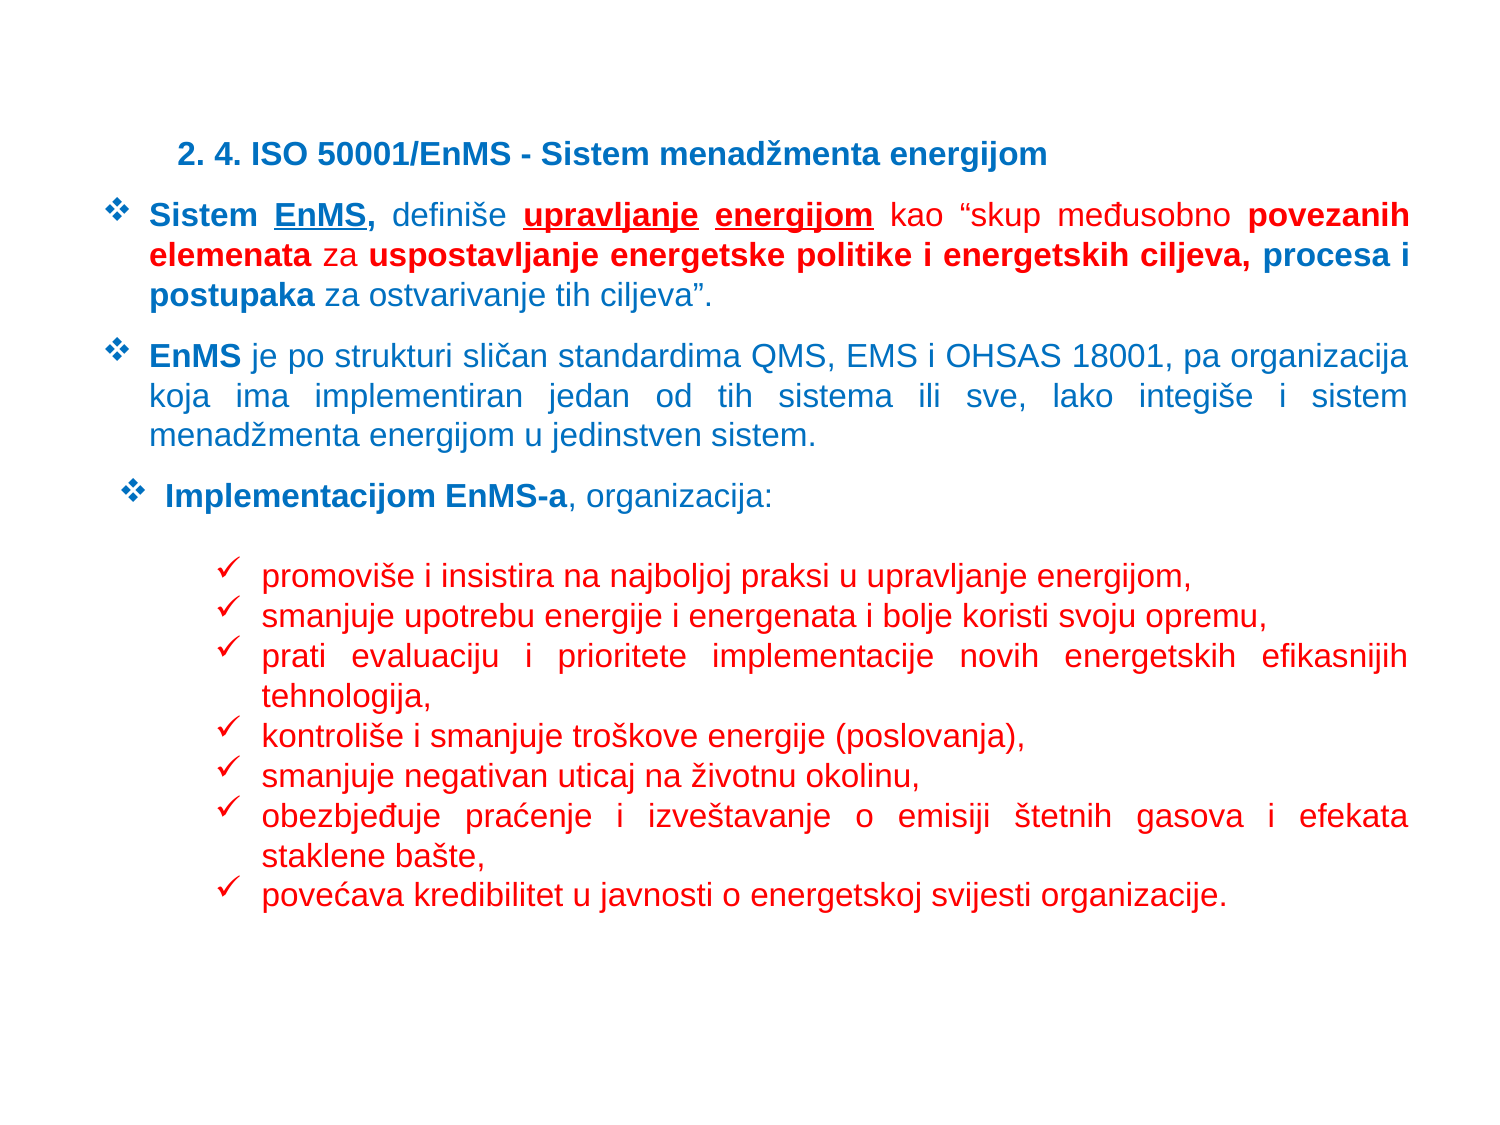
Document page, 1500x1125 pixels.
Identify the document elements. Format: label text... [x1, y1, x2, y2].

text_box 2. 4. ISO 50001/EnMS - Sistem menadžmenta energijom Sistem EnMS, definiše upravljanje energijom kao “skup međusobno povezanih elemenata za uspostavljanje energetske politike i energetskih ciljeva, procesa i postupaka za ostvarivanje tih ciljeva”. EnMS je po strukturi sličan standardima QMS, EMS i OHSAS 18001, pa organizacija koja ima implementiran jedan od tih sistema ili sve, lako integiše i sistem menadžmenta energijom u jedinstven sistem. Implementacijom EnMS-a, organizacija: promoviše i insistira na najboljoj praksi u upravljanje energijom, smanjuje upotrebu energije i energenata i bolje koristi svoju opremu, prati evaluaciju i prioritete implementacije novih energetskih efikasnijih tehnologija, kontroliše i smanjuje troškove energije (poslovanja), smanjuje negativan uticaj na životnu okolinu, obezbjeđuje praćenje i izveštavanje o emisiji štetnih gasova i efekata staklene bašte, povećava kredibilitet u javnosti o energetskoj svijesti organizacije. [87, 125, 1425, 921]
